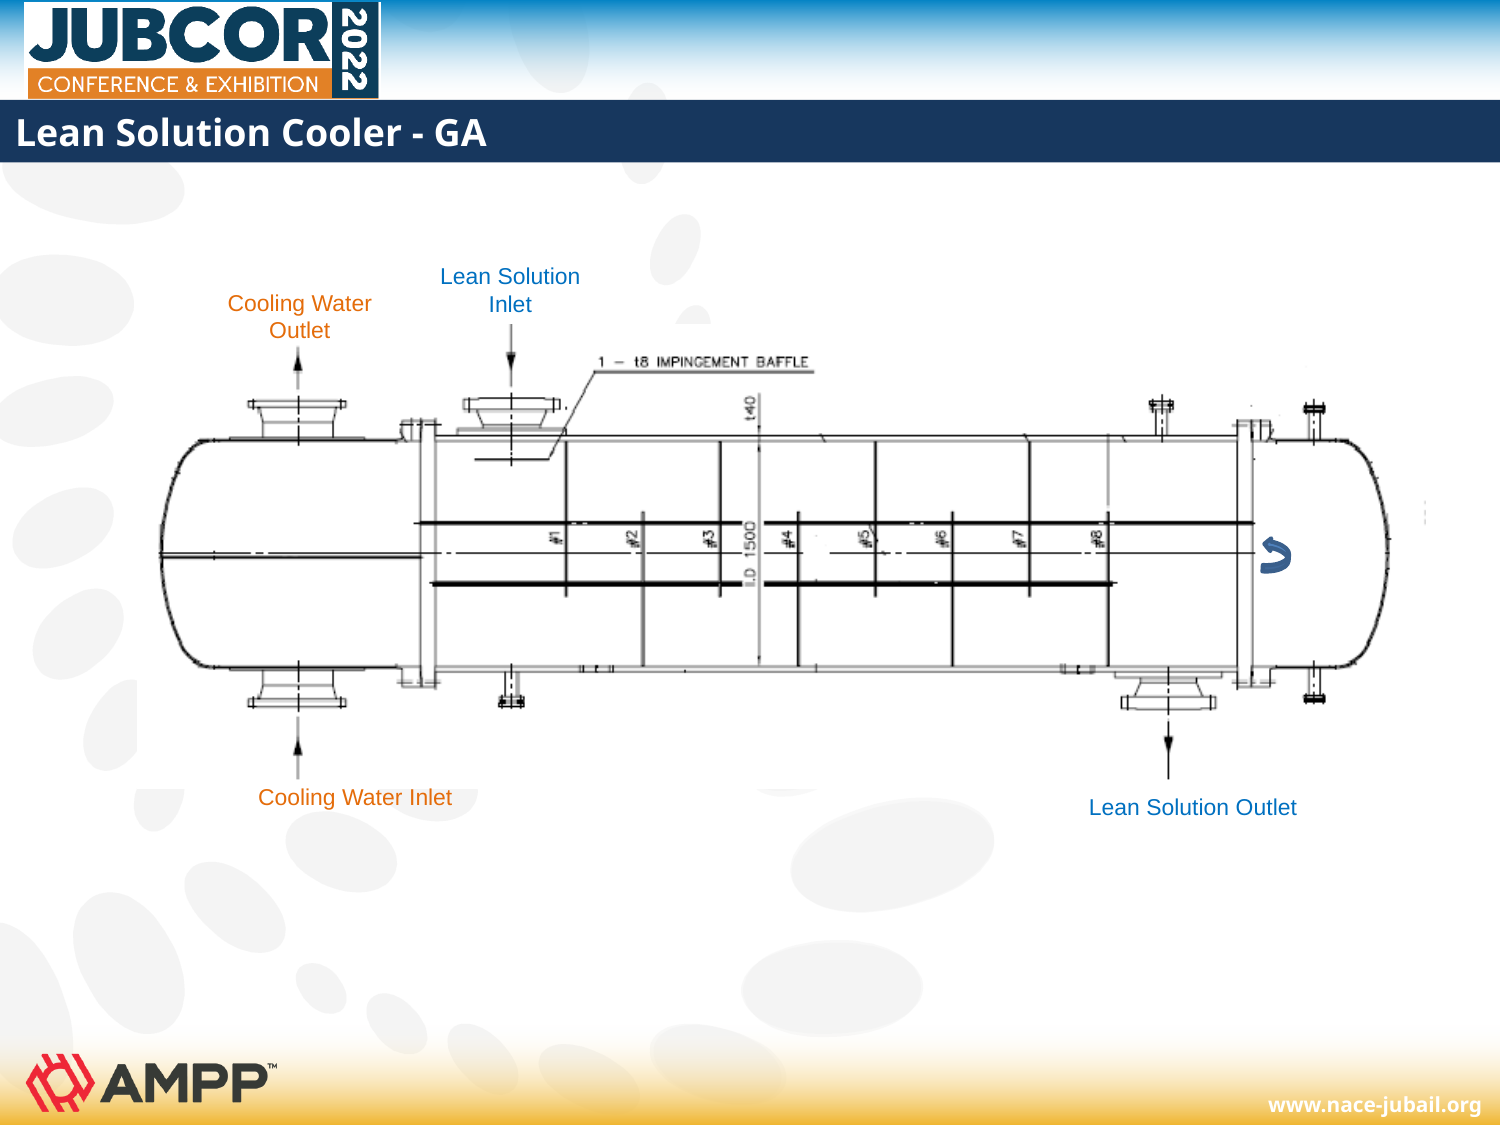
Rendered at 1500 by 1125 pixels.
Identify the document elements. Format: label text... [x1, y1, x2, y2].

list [137, 324, 207, 790]
picture [24, 1052, 278, 1113]
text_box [212, 254, 1324, 893]
title Lean Solution Cooler - GA [0, 99, 1500, 163]
picture [24, 3, 381, 99]
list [1327, 324, 1426, 790]
